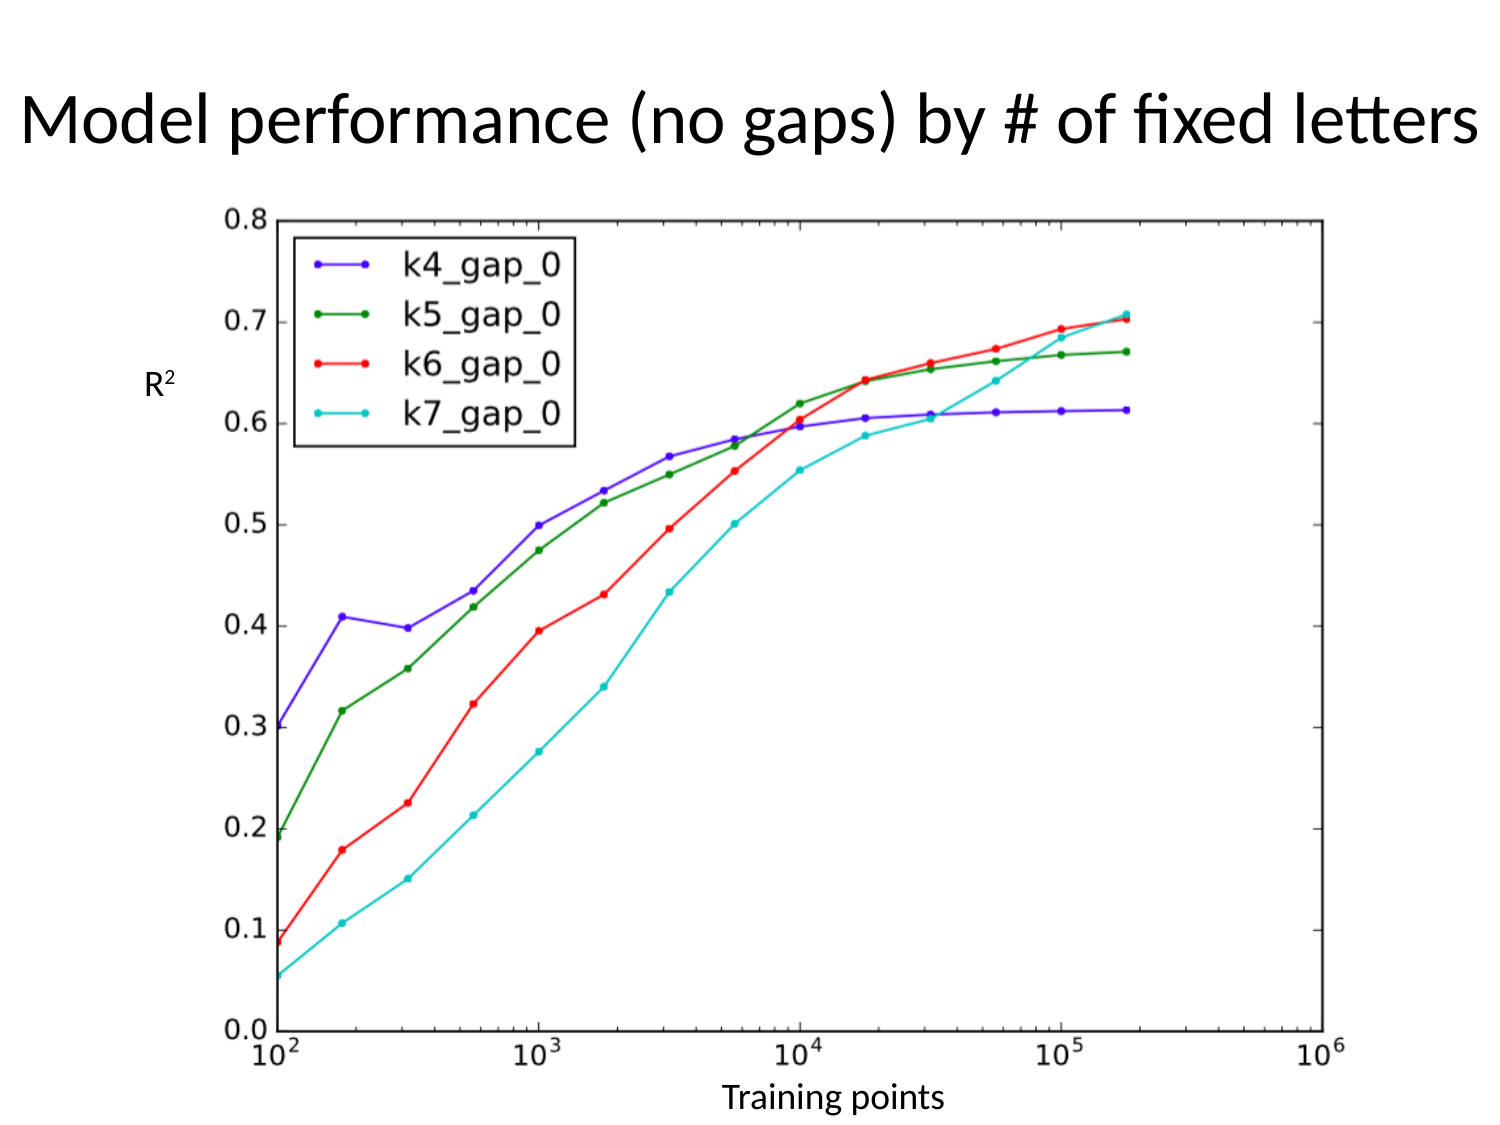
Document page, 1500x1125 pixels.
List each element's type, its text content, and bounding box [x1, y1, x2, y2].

picture [116, 129, 1447, 1125]
title Model performance (no gaps) by # of fixed letters [0, 20, 1500, 209]
